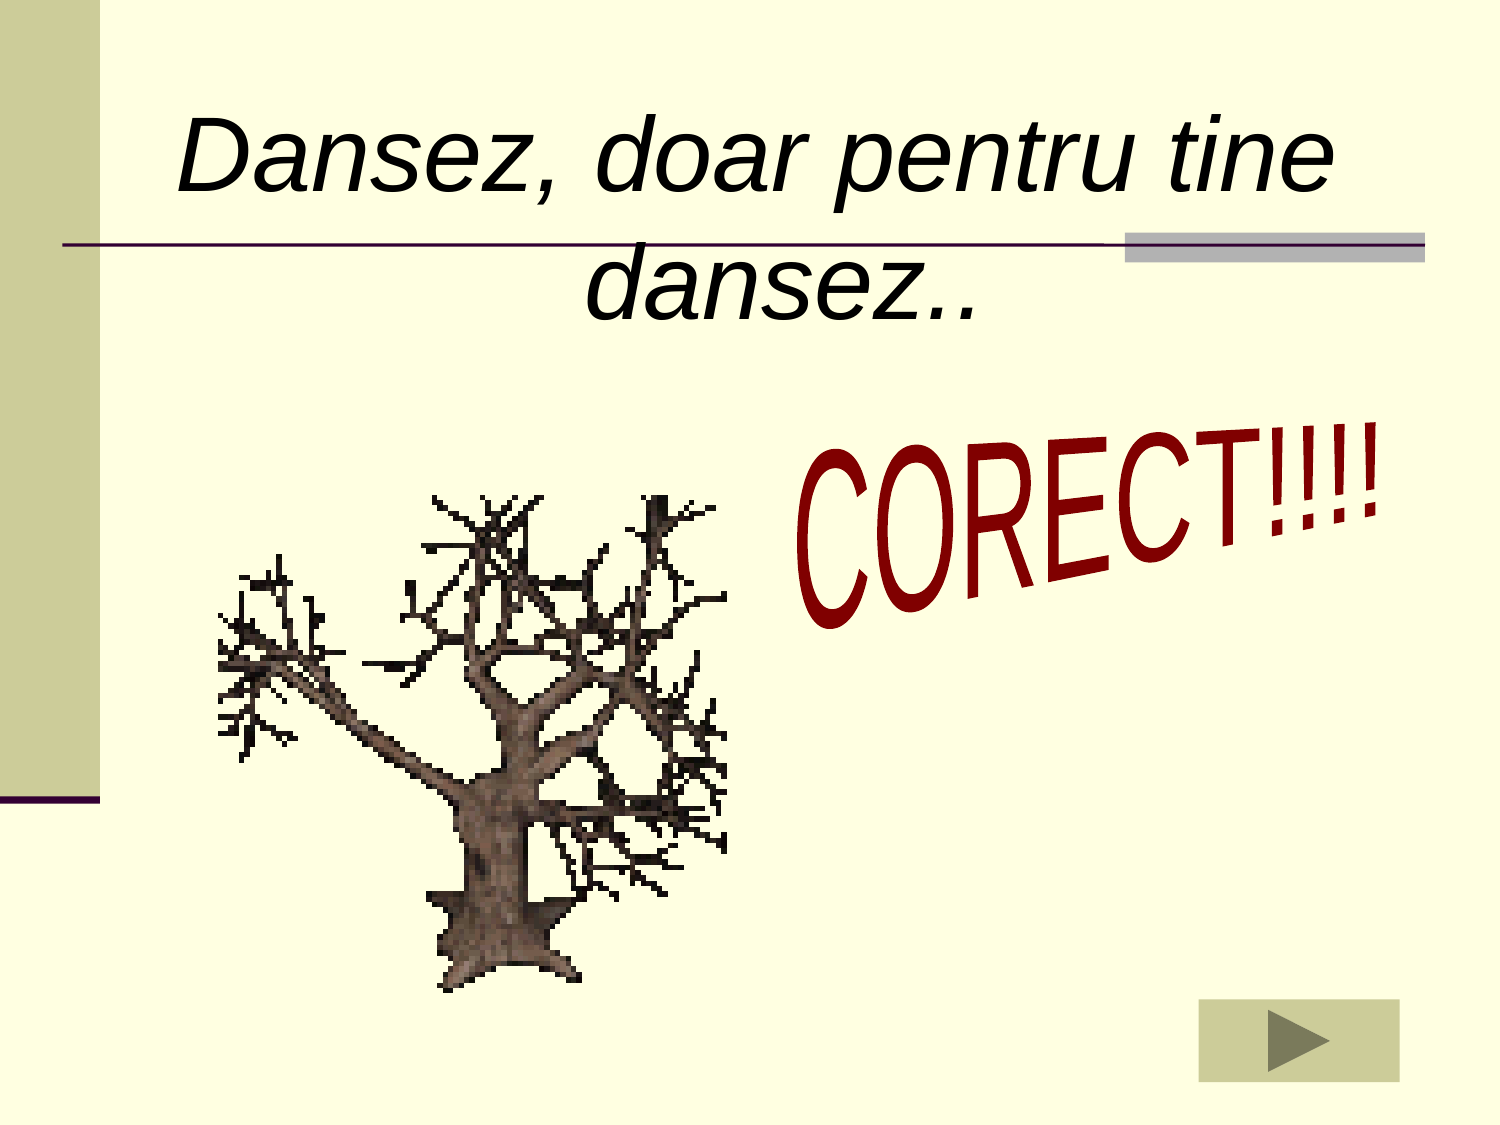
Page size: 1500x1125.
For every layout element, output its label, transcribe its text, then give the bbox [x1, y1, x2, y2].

text_box [1198, 999, 1400, 1083]
picture [218, 479, 727, 1042]
list Dansez, doar pentru tine dansez.. [88, 78, 1426, 362]
